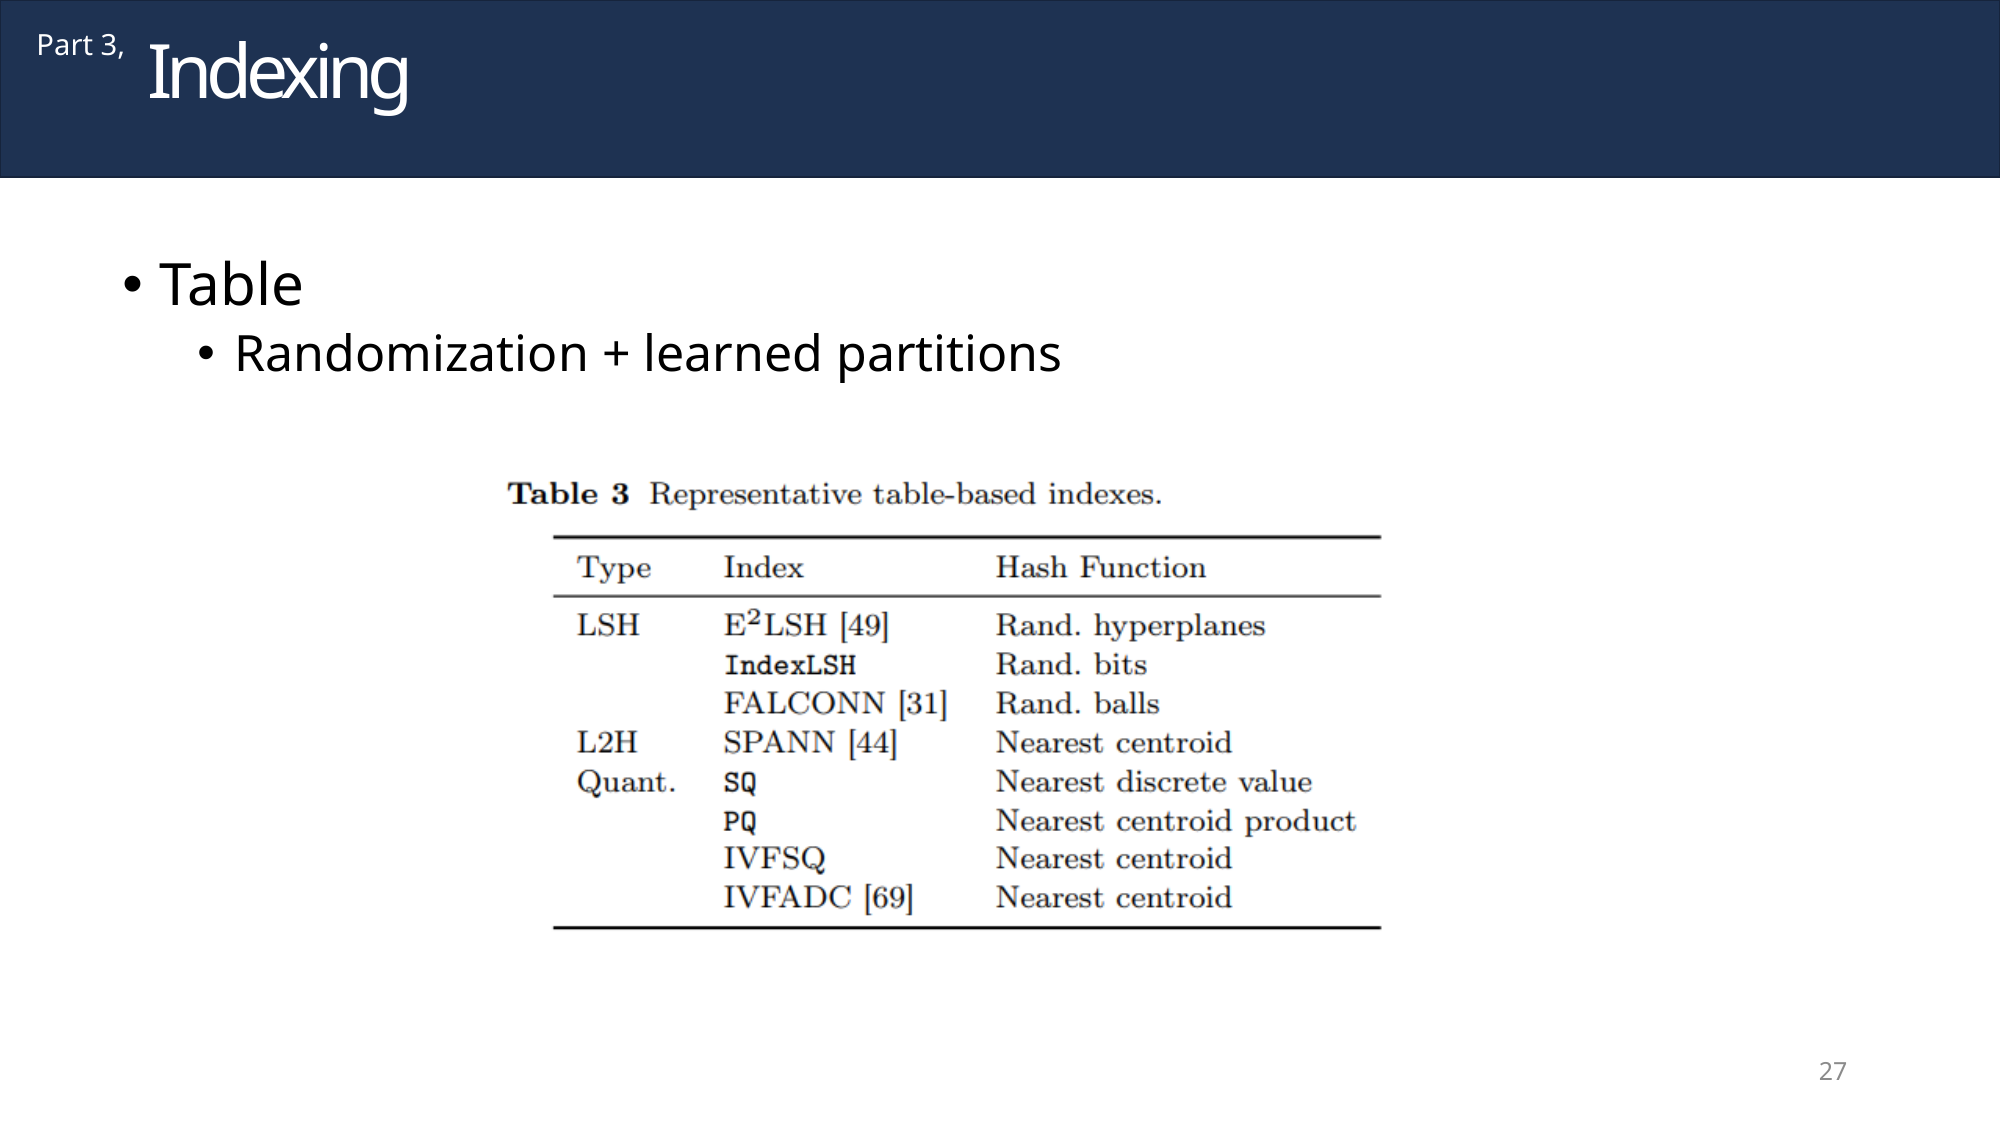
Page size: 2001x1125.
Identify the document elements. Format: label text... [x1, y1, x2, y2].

text_box Part 3, [21, 19, 148, 69]
text_box Table Randomization + learned partitions [107, 248, 1813, 1044]
picture [488, 454, 1413, 953]
text_box [0, 0, 2000, 178]
text_box Indexing [132, 16, 429, 122]
slide_number 27 [1412, 1042, 1863, 1103]
